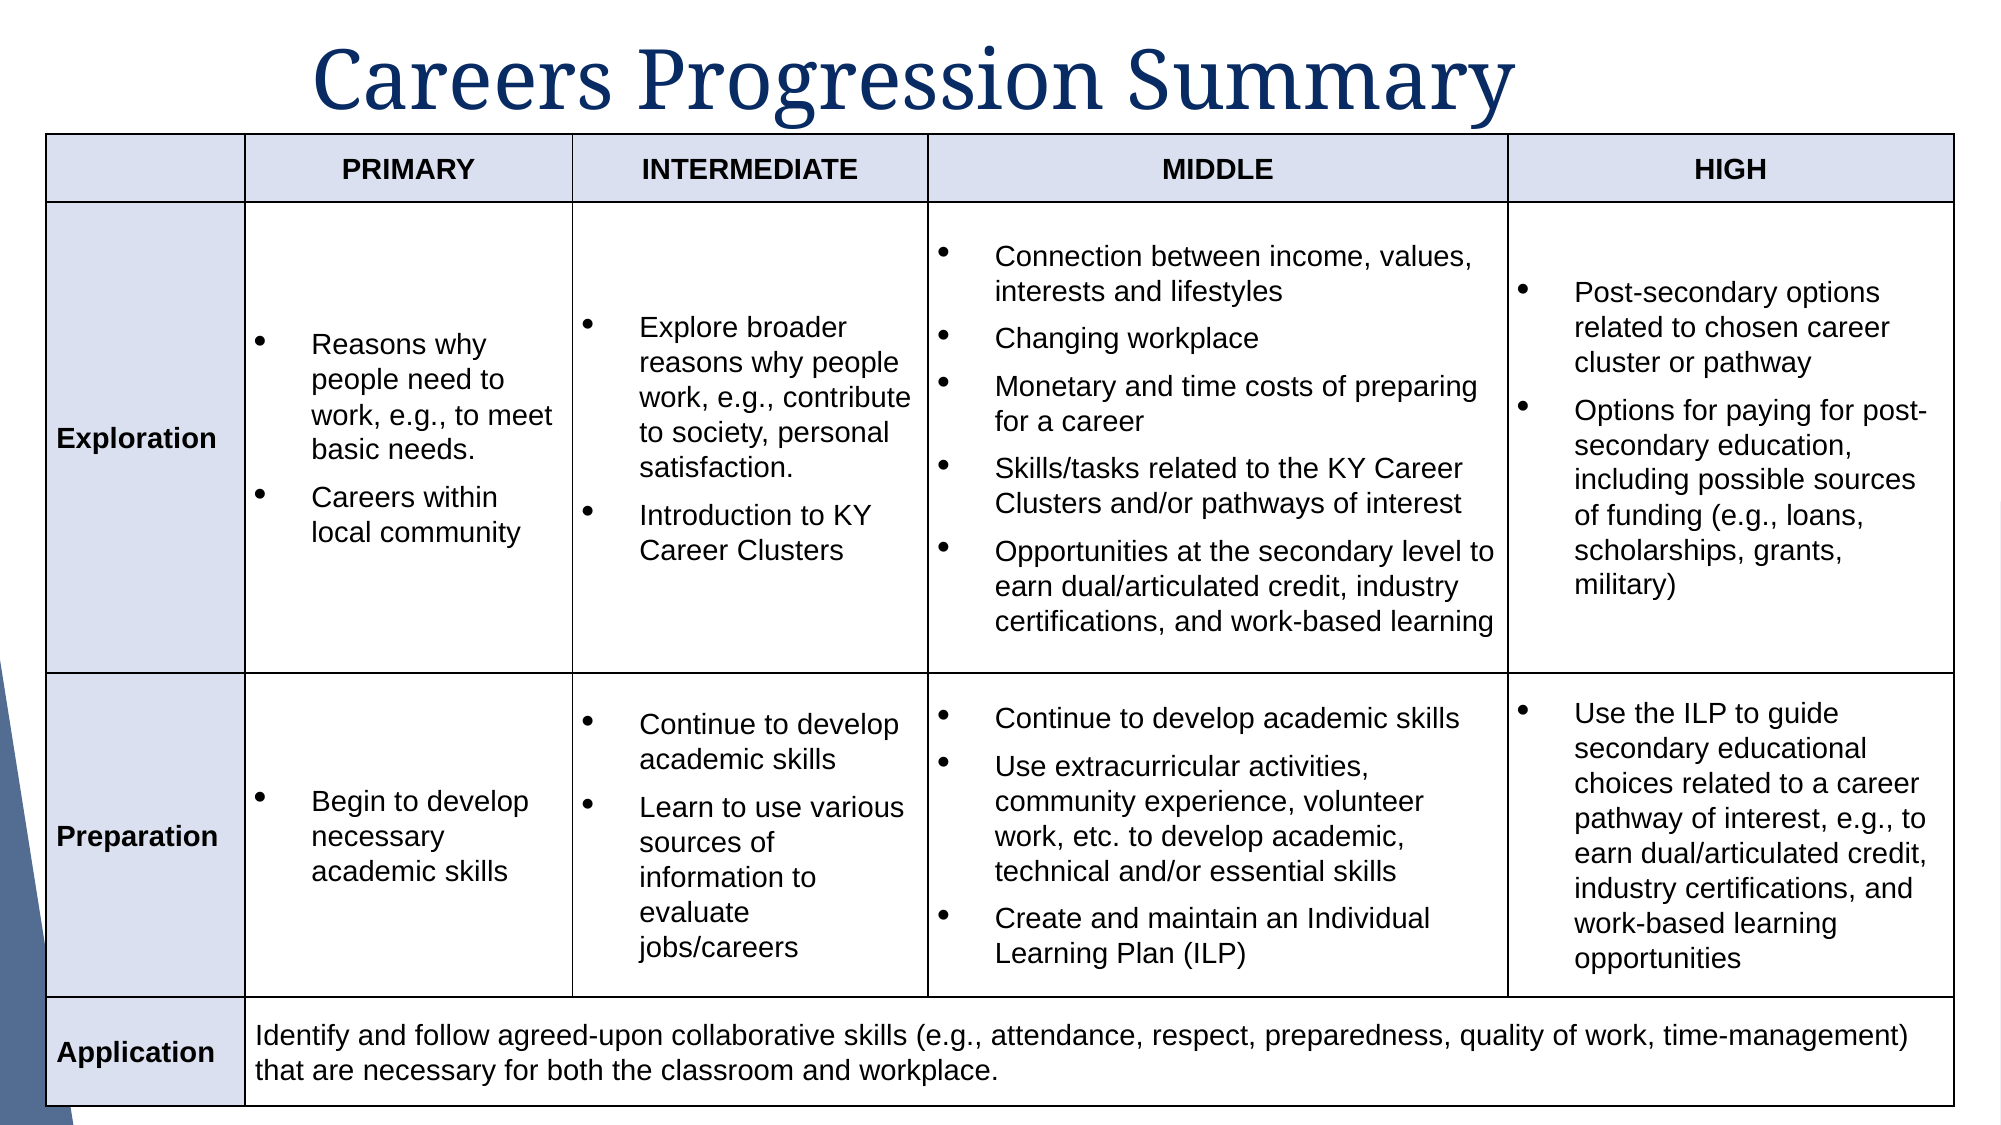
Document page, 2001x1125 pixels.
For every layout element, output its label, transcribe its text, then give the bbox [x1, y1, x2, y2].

title Careers Progression Summary [208, 18, 1619, 133]
table_cell Identify and follow agreed-upon collaborative skills (e.g., attendance, respect, preparedness, quality of work, time-management) that are necessary for both the classroom and workplace. [246, 998, 1953, 1105]
table_cell Continue to develop academic skills Use extracurricular activities, community experience, volunteer work, etc. to develop academic, technical and/or essential skills Create and maintain an Individual Learning Plan (ILP) [929, 674, 1507, 996]
table_cell Continue to develop academic skills Learn to use various sources of information to evaluate jobs/careers [573, 674, 927, 996]
text_box [1379, 0, 2000, 1125]
table_cell Reasons why people need to work, e.g., to meet basic needs. Careers within local community [246, 203, 572, 672]
table_cell Exploration [47, 203, 244, 672]
table_header PRIMARY [246, 135, 572, 201]
table_header HIGH [1509, 135, 1953, 201]
table_cell Use the ILP to guide secondary educational choices related to a career pathway of interest, e.g., to earn dual/articulated credit, industry certifications, and work-based learning opportunities [1509, 674, 1953, 996]
table_cell Preparation [47, 674, 244, 996]
table_cell Post-secondary options related to chosen career cluster or pathway Options for paying for post-secondary education, including possible sources of funding (e.g., loans, scholarships, grants, military) [1509, 203, 1953, 672]
table_header [47, 135, 244, 201]
table_cell Application [47, 998, 244, 1105]
table_cell Begin to develop necessary academic skills [246, 674, 572, 996]
table_cell Explore broader reasons why people work, e.g., contribute to society, personal satisfaction. Introduction to KY Career Clusters [573, 203, 927, 672]
table_header MIDDLE [929, 135, 1507, 201]
table_header INTERMEDIATE [573, 135, 927, 201]
table_cell Connection between income, values, interests and lifestyles Changing workplace Monetary and time costs of preparing for a career Skills/tasks related to the KY Career Clusters and/or pathways of interest Opportunities at the secondary level to earn dual/articulated credit, industry certifications, and work-based learning [929, 203, 1507, 672]
